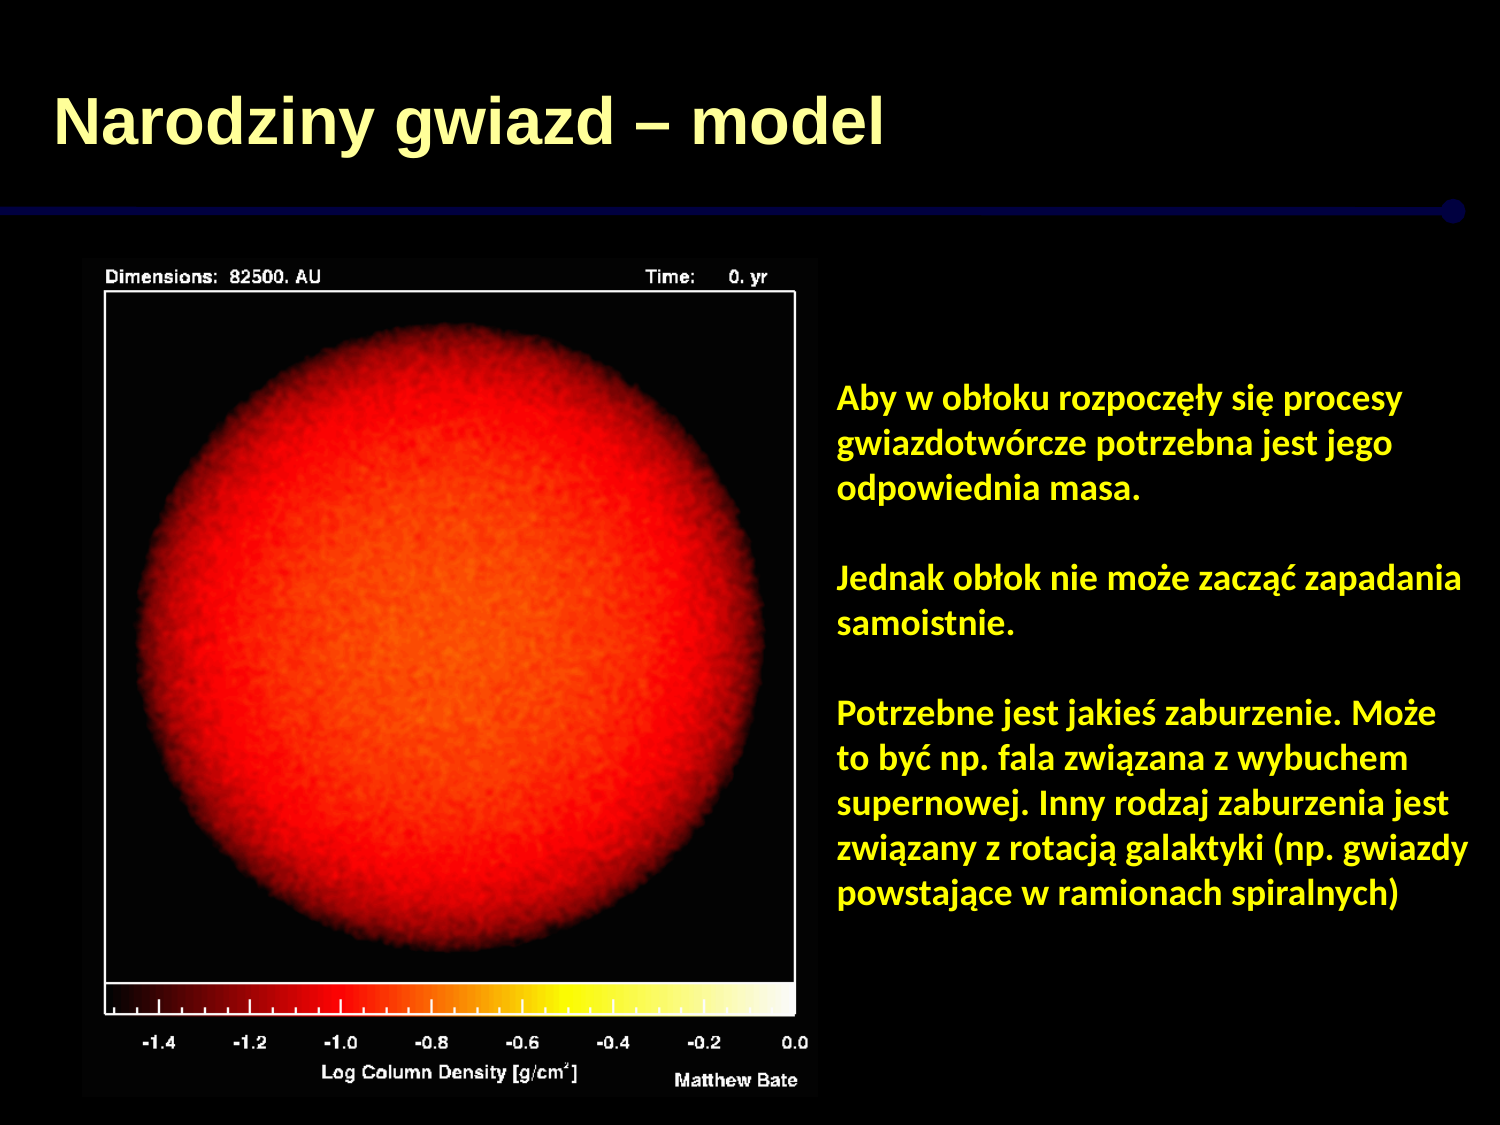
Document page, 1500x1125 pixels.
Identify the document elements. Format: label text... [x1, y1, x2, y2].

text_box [81, 257, 819, 1098]
text_box Narodziny gwiazd – model [38, 70, 921, 165]
text_box Aby w obłoku rozpoczęły się procesy gwiazdotwórcze potrzebna jest jego odpowiednia masa. Jednak obłok nie może zacząć zapadania samoistnie. Potrzebne jest jakieś zaburzenie. Może to być np. fala związana z wybuchem supernowej. Inny rodzaj zaburzenia jest związany z rotacją galaktyki (np. gwiazdy powstające w ramionach spiralnych) [824, 365, 1493, 921]
